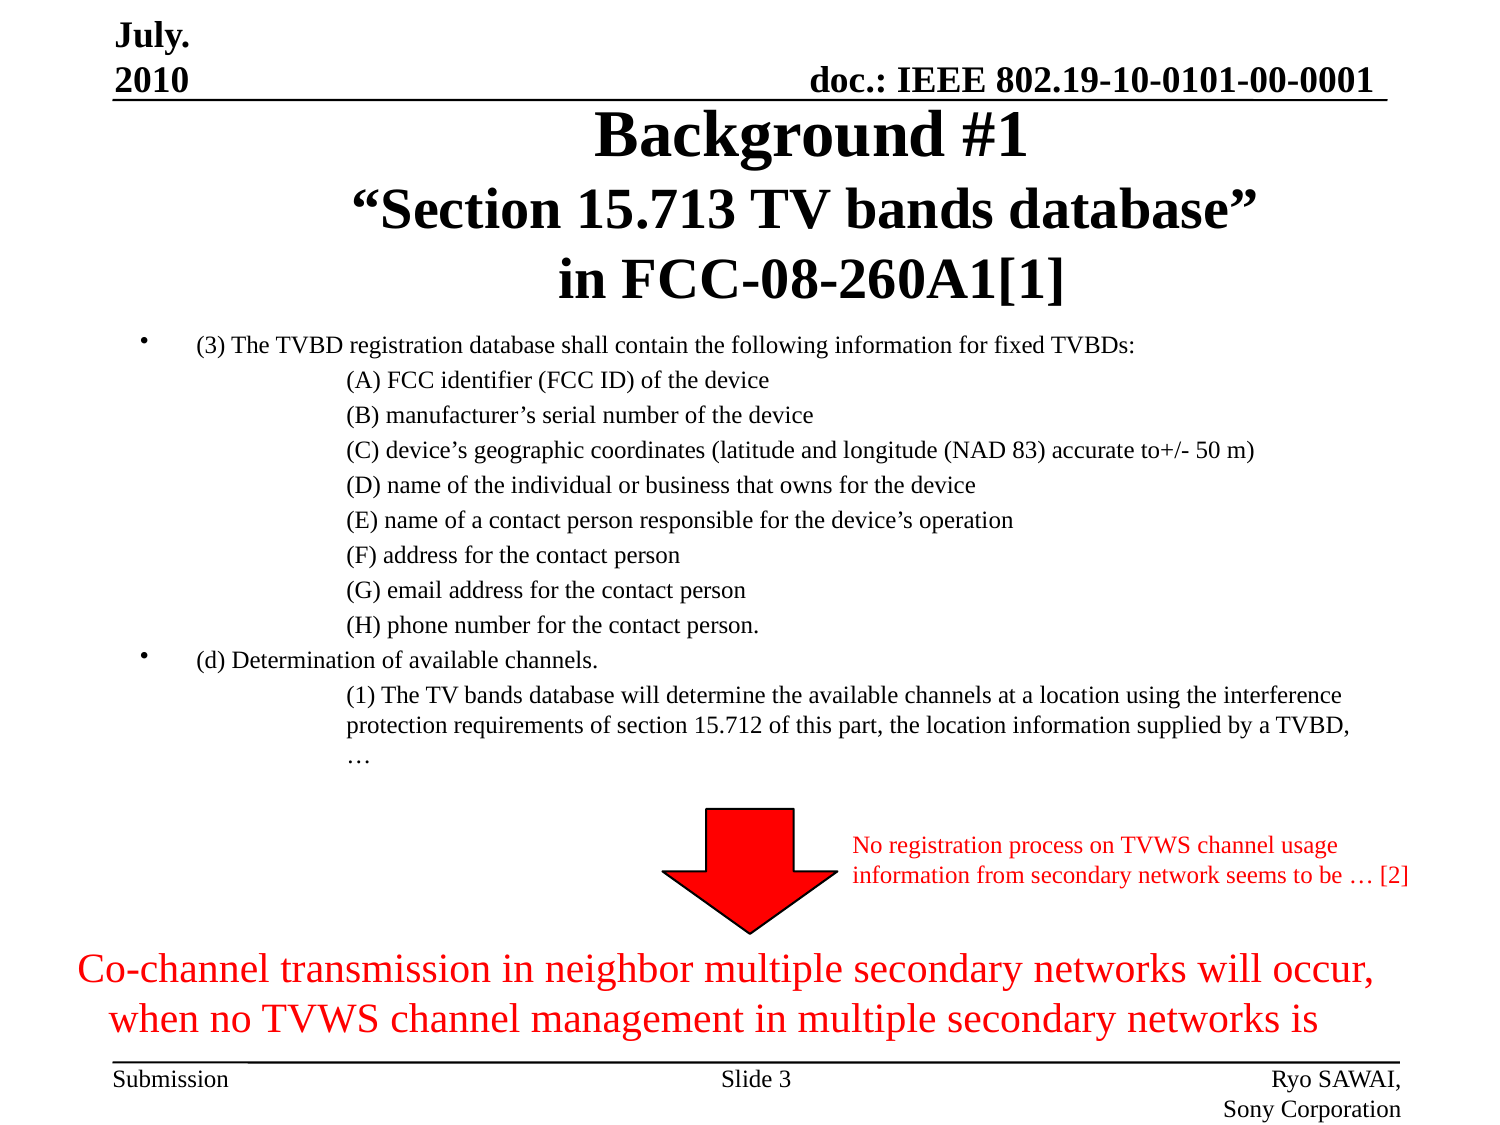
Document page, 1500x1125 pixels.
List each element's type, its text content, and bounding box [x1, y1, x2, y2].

slide_number Slide 3 [712, 1061, 800, 1093]
text_box No registration process on TVWS channel usage information from secondary network seems to be … [2] [837, 821, 1450, 896]
title Background #1 “Section 15.713 TV bands database” in FCC-08-260A1[1] [187, 112, 1438, 288]
text_box [662, 808, 837, 933]
text_box Co-channel transmission in neighbor multiple secondary networks will occur, when no TVWS channel management in multiple secondary networks is [62, 933, 1450, 1049]
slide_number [114, 54, 269, 101]
footer Ryo SAWAI, Sony Corporation [1219, 1061, 1402, 1093]
list (3) The TVBD registration database shall contain the following information for fixed TVBDs: (A) FCC identifier (FCC ID) of the device (B) manufacturer’s serial number of the device (C) device’s geographic coordinates (latitude and longitude (NAD 83) accurate to+/- 50 m) (D) name of the individual or business that owns for the device (E) name of a contact person responsible for the device’s operation (F) address for the contact person (G) email address for the contact person (H) phone number for the contact person. (d) Determination of available channels. (1) The TV bands database will determine the available channels at a location using the interference protection requirements of section 15.712 of this part, the location information supplied by a TVBD, … [124, 321, 1401, 933]
